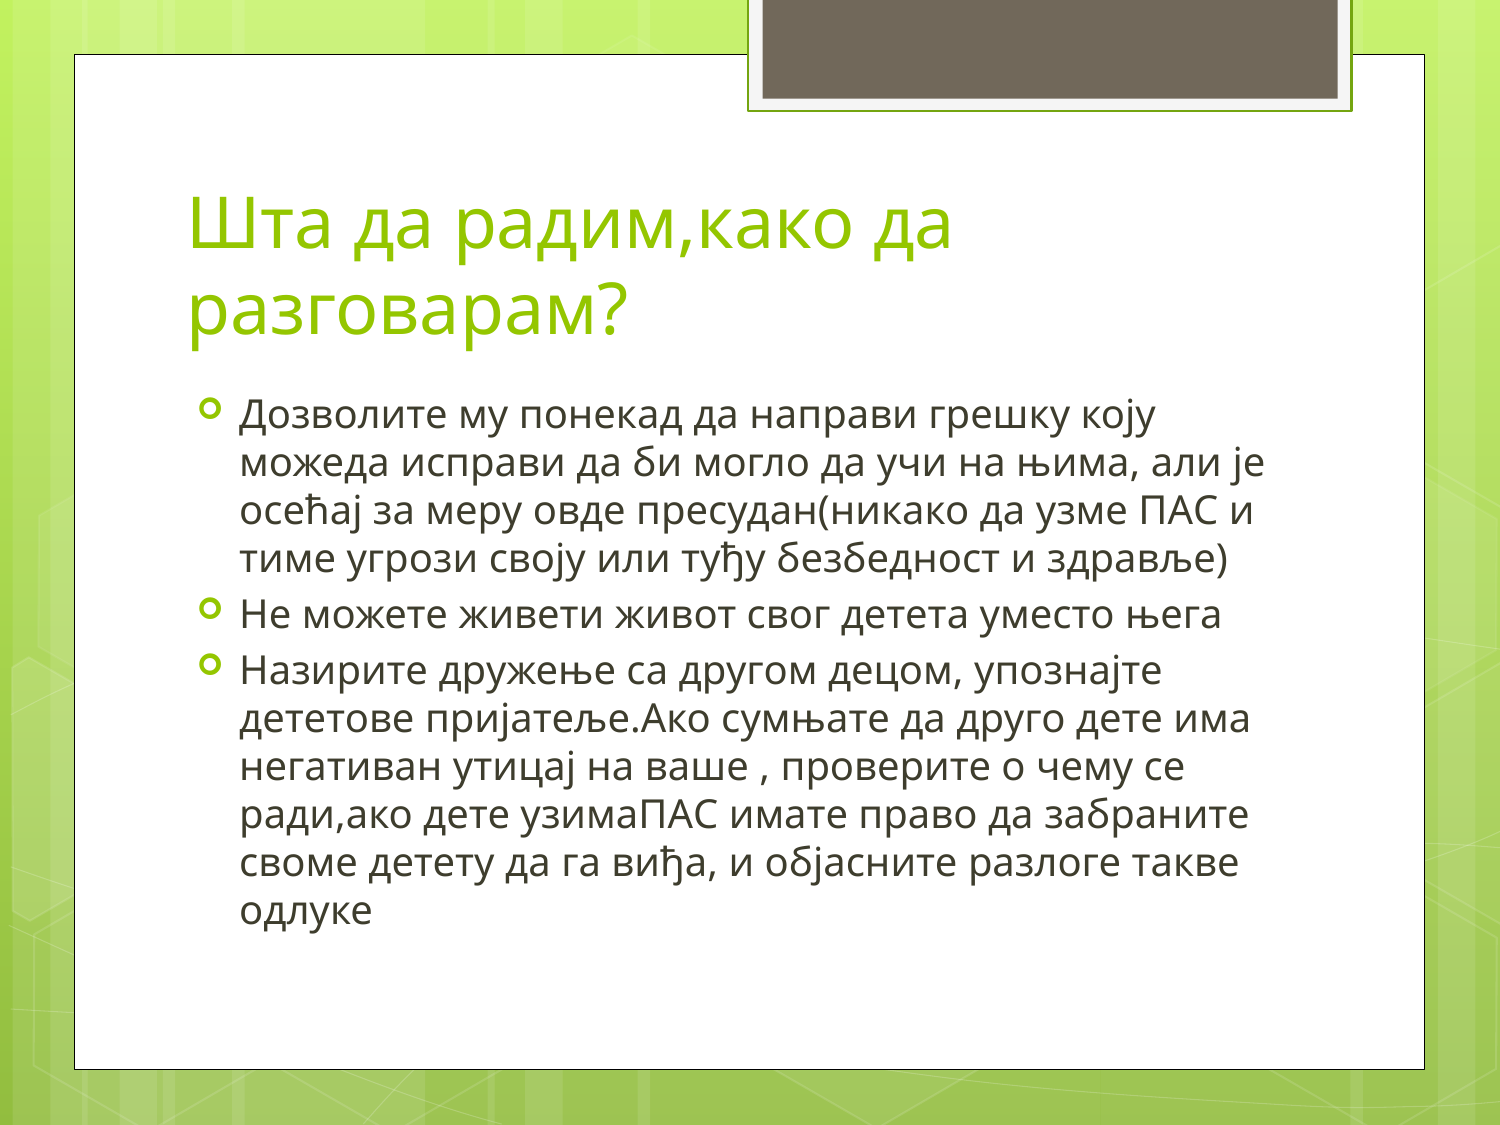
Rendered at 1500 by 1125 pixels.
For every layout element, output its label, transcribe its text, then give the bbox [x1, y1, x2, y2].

list Дозволите му понекад да направи грешку коју можеда исправи да би могло да учи на њима, али је осећај за меру овде пресудан(никако да узме ПАС и тиме угрози своју или туђу безбедност и здравље) Не можете живети живот свог детета уместо њега Назирите дружење са другом децом, упознајте дететове пријатеље.Ако сумњате да друго дете има негативан утицај на ваше , проверите о чему се ради,ако дете узимаПАС имате право да забраните своме детету да га виђа, и објасните разлоге такве одлуке [171, 381, 1283, 957]
title Шта да радим,како да разговарам? [171, 168, 1324, 357]
